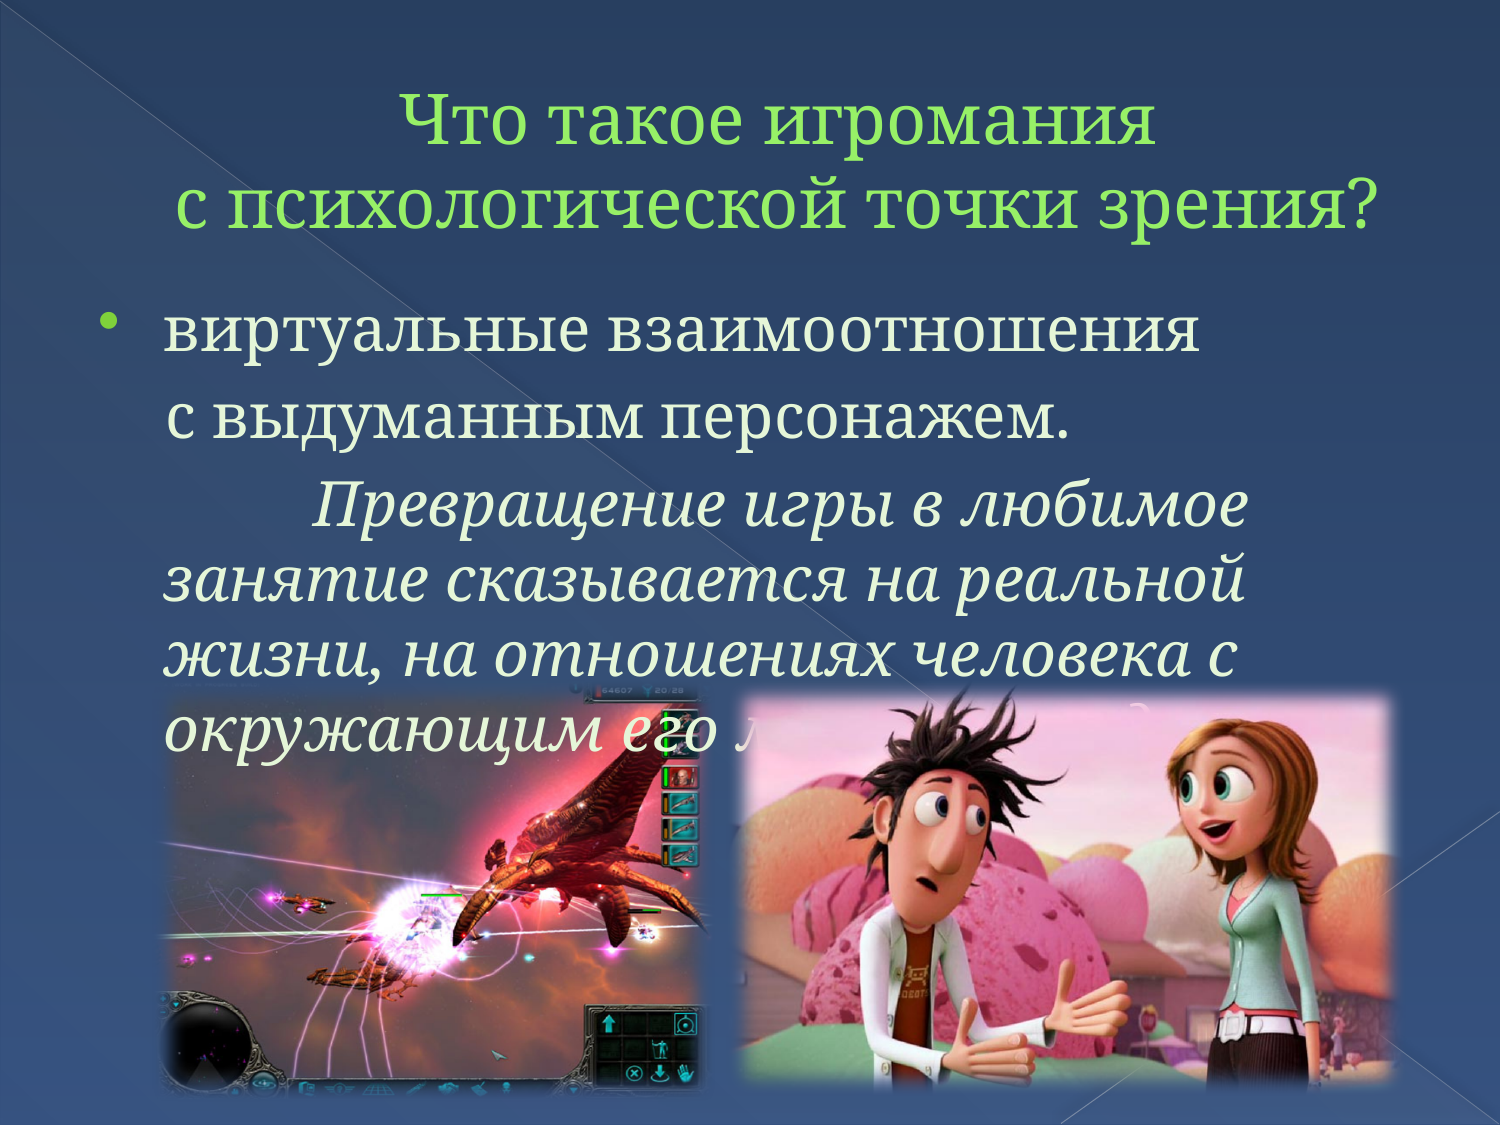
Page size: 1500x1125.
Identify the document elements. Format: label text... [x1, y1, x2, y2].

list виртуальные взаимоотношения с выдуманным персонажем. Превращение игры в любимое занятие сказывается на реальной жизни, на отношениях человека с окружающим его миром и людьми [74, 281, 1426, 903]
picture [726, 679, 1407, 1097]
title Что такое игромания с психологической точки зрения? [75, 43, 1425, 274]
picture [152, 679, 716, 1102]
